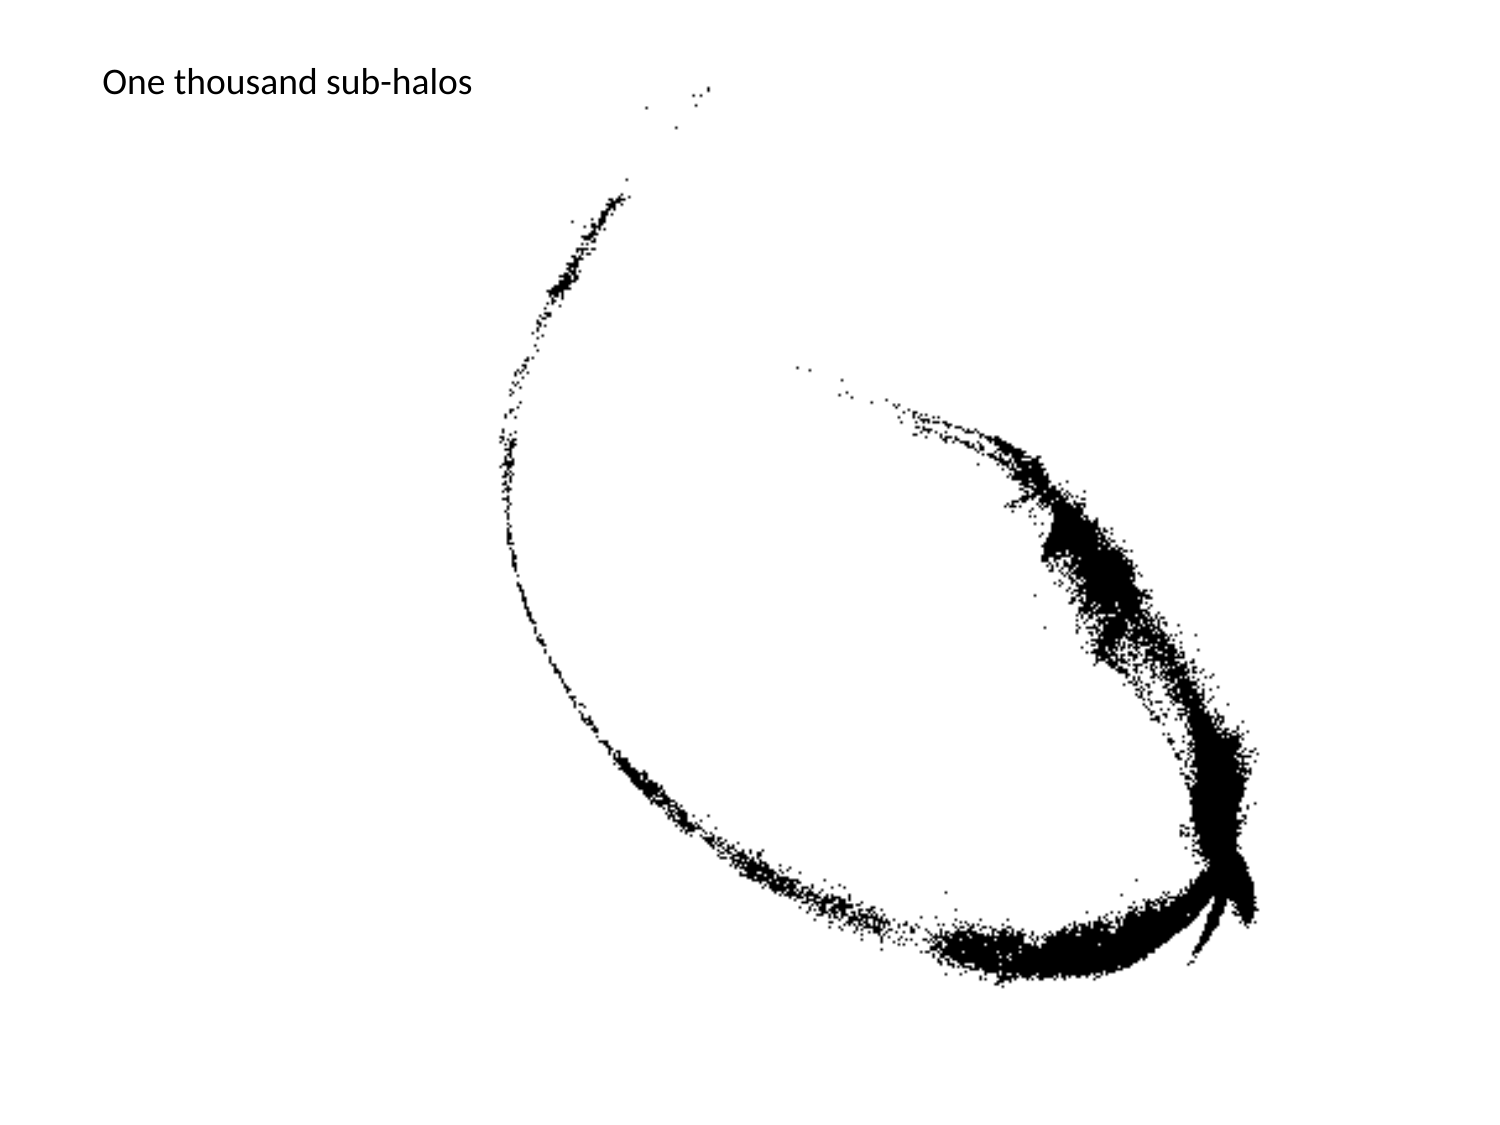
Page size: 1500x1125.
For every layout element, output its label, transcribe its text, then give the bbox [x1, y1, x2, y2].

picture [218, 37, 1330, 1125]
text_box One thousand sub-halos [87, 49, 213, 110]
